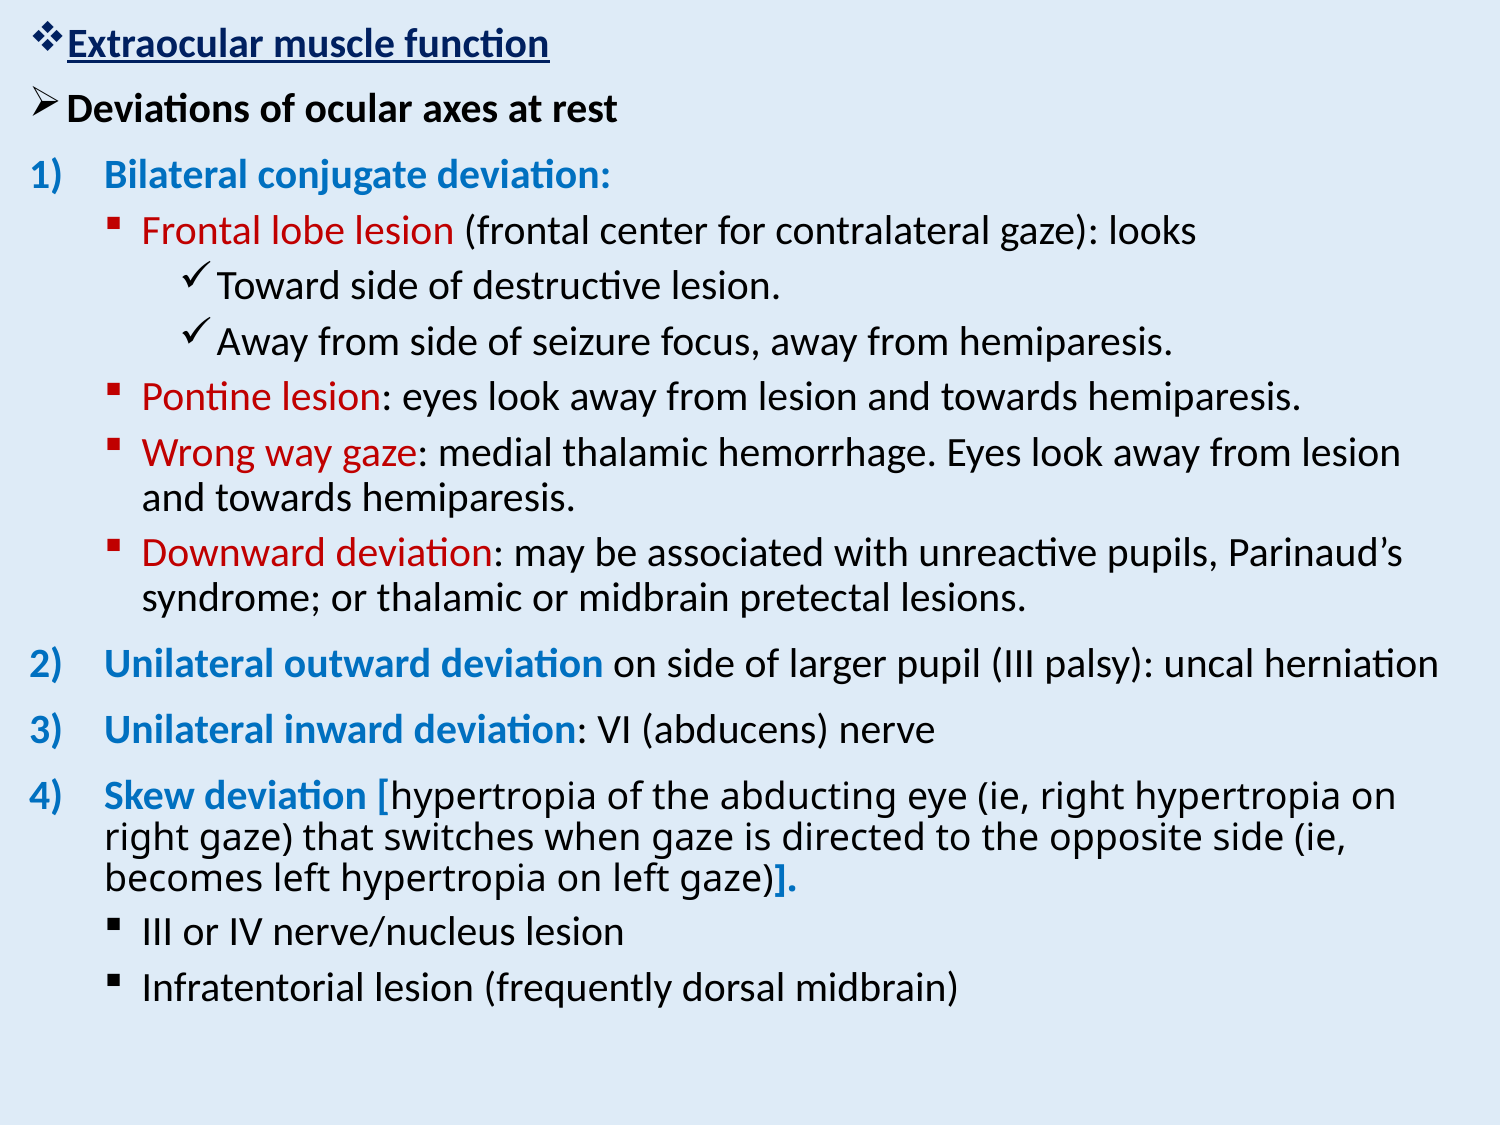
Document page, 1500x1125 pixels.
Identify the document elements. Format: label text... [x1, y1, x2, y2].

list Extraocular muscle function Deviations of ocular axes at rest Bilateral conjugate deviation: Frontal lobe lesion (frontal center for contralateral gaze): looks Toward side of destructive lesion. Away from side of seizure focus, away from hemiparesis. Pontine lesion: eyes look away from lesion and towards hemiparesis. Wrong way gaze: medial thalamic hemorrhage. Eyes look away from lesion and towards hemiparesis. Downward deviation: may be associated with unreactive pupils, Parinaud’s syndrome; or thalamic or midbrain pretectal lesions. Unilateral outward deviation on side of larger pupil (III palsy): uncal herniation Unilateral inward deviation: VI (abducens) nerve Skew deviation [hypertropia of the abducting eye (ie, right hypertropia on right gaze) that switches when gaze is directed to the opposite side (ie, becomes left hypertropia on left gaze)]. III or IV nerve/nucleus lesion Infratentorial lesion (frequently dorsal midbrain) [14, 13, 1487, 1112]
